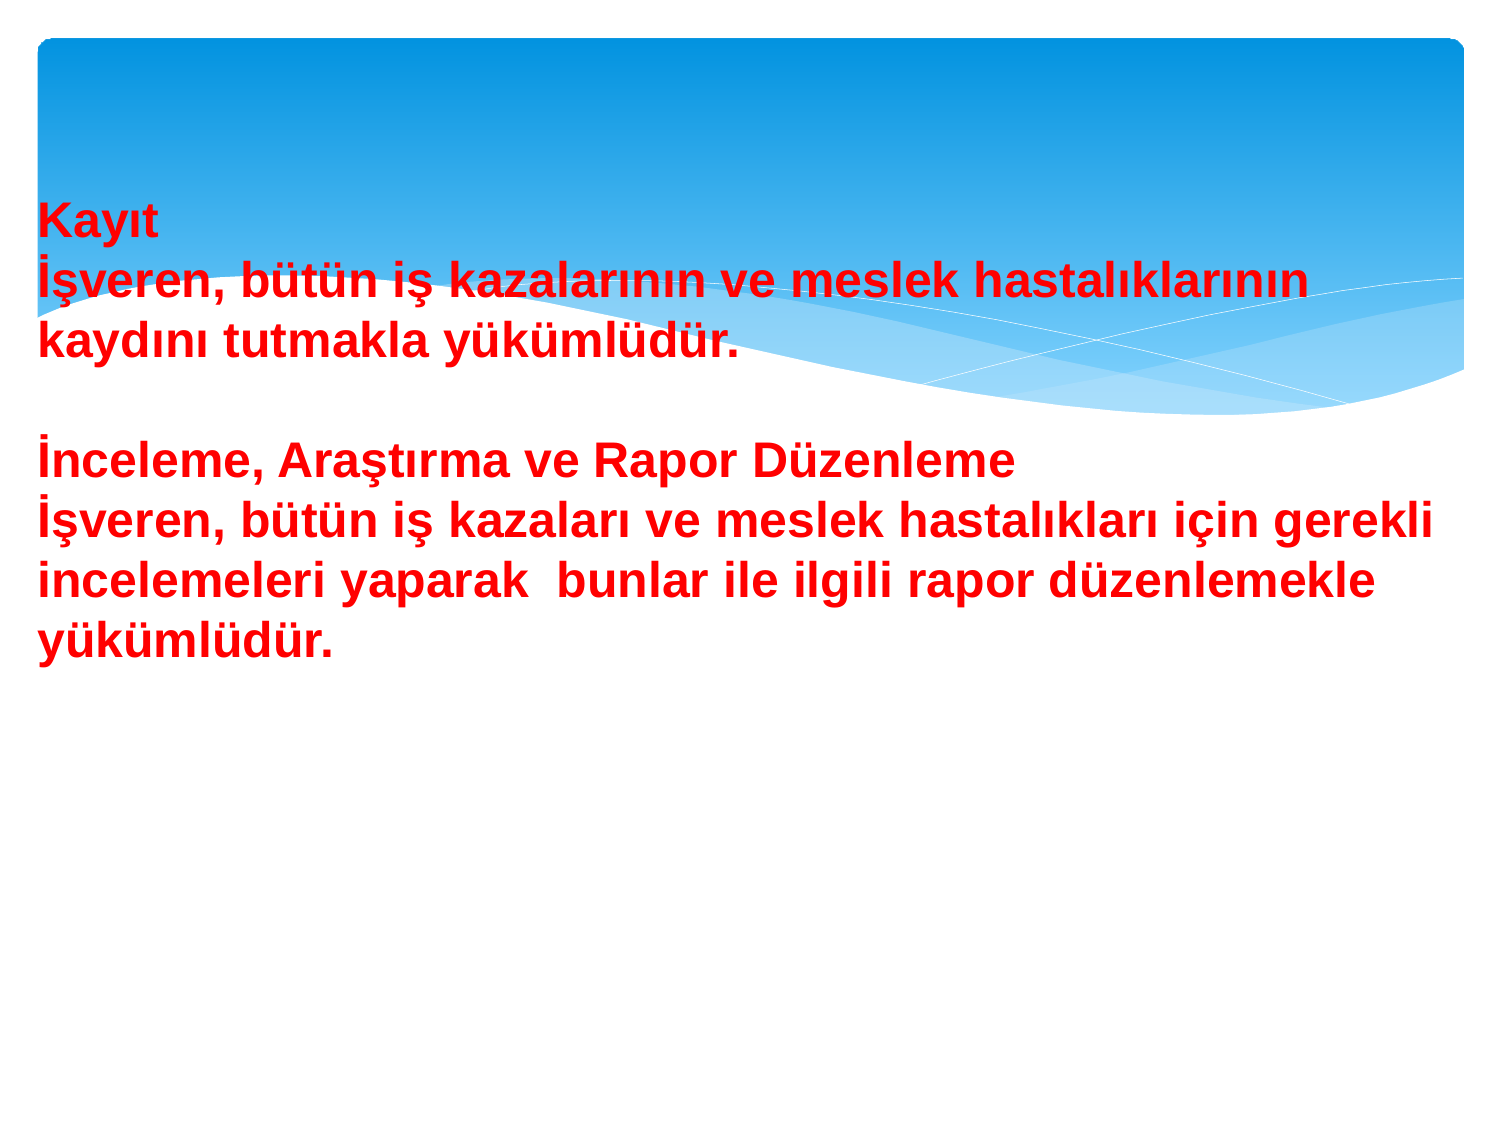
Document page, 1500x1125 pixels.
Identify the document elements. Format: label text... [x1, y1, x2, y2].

picture [1451, 37, 1464, 46]
picture [37, 88, 1464, 299]
picture [37, 37, 50, 46]
list Kayıt İşveren, bütün iş kazalarının ve meslek hastalıklarının kaydını tutmakla yükümlüdür. İnceleme, Araştırma ve Rapor Düzenleme İşveren, bütün iş kazaları ve meslek hastalıkları için gerekli incelemeleri yaparak bunlar ile ilgili rapor düzenlemekle yükümlüdür. [37, 187, 1463, 673]
